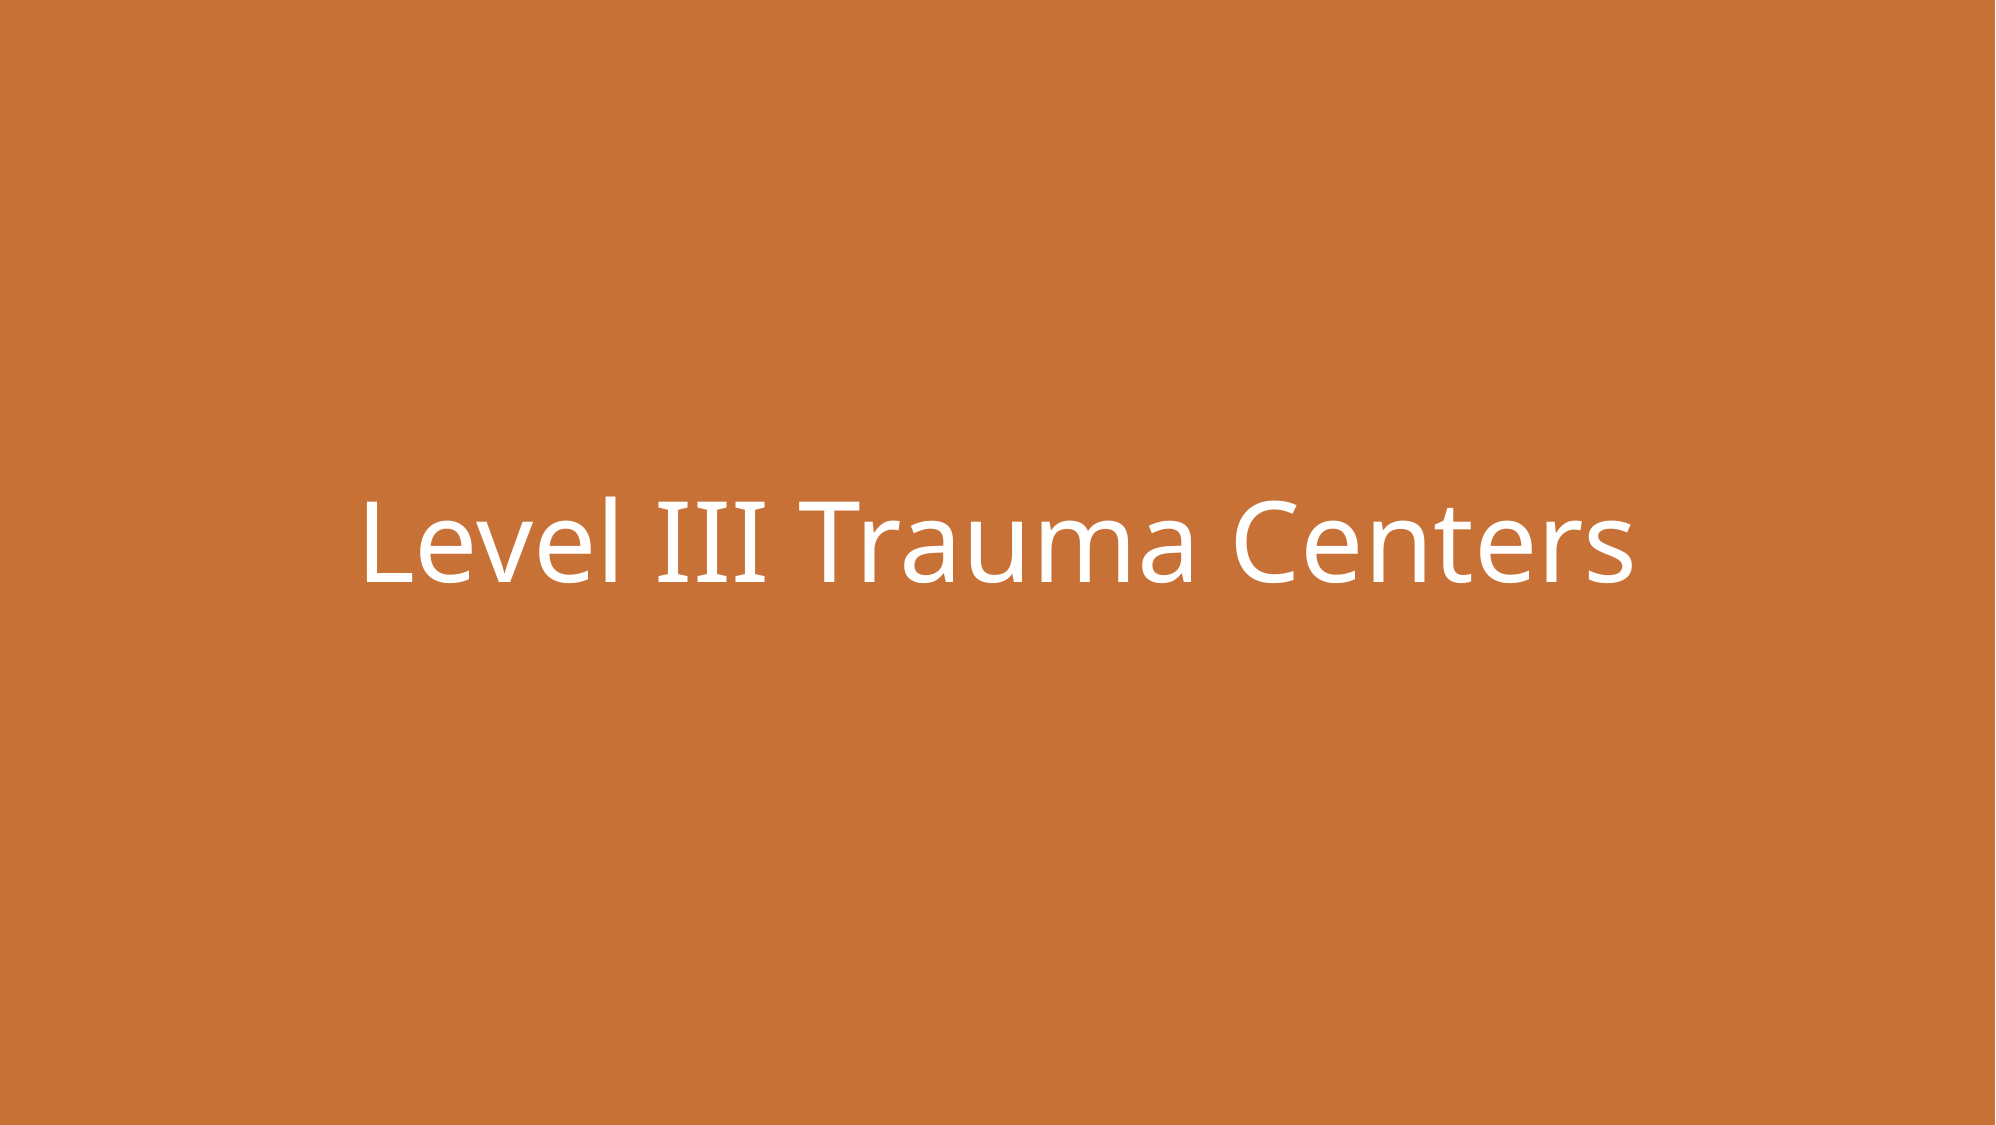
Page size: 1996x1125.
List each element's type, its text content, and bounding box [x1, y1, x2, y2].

text_box Level III Trauma Centers [0, 462, 1996, 613]
